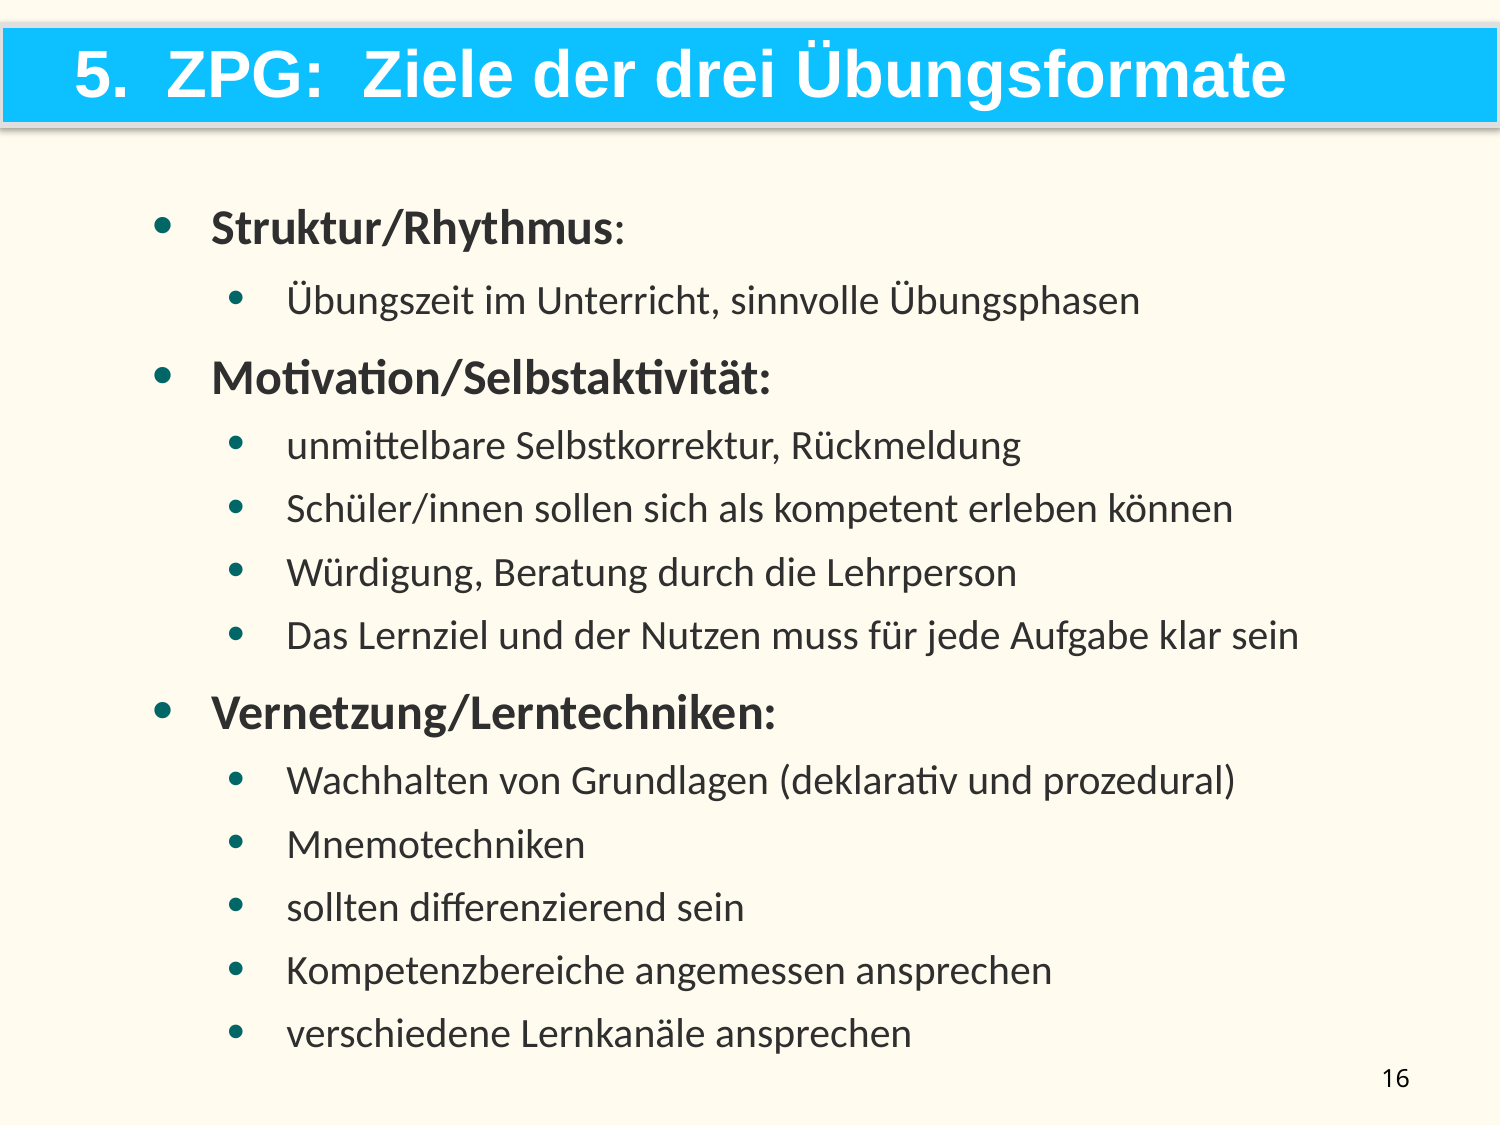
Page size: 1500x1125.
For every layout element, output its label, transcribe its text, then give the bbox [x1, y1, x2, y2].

text_box 5. ZPG: Ziele der drei Übungsformate [0, 22, 1500, 128]
slide_number 16 [1074, 1024, 1426, 1101]
text_box Struktur/Rhythmus: Übungszeit im Unterricht, sinnvolle Übungsphasen Motivation/Selbstaktivität: unmittelbare Selbstkorrektur, Rückmeldung Schüler/innen sollen sich als kompetent erleben können Würdigung, Beratung durch die Lehrperson Das Lernziel und der Nutzen muss für jede Aufgabe klar sein Vernetzung/Lerntechniken: Wachhalten von Grundlagen (deklarativ und prozedural) Mnemotechniken sollten differenzierend sein Kompetenzbereiche angemessen ansprechen verschiedene Lernkanäle ansprechen [137, 174, 1375, 1063]
